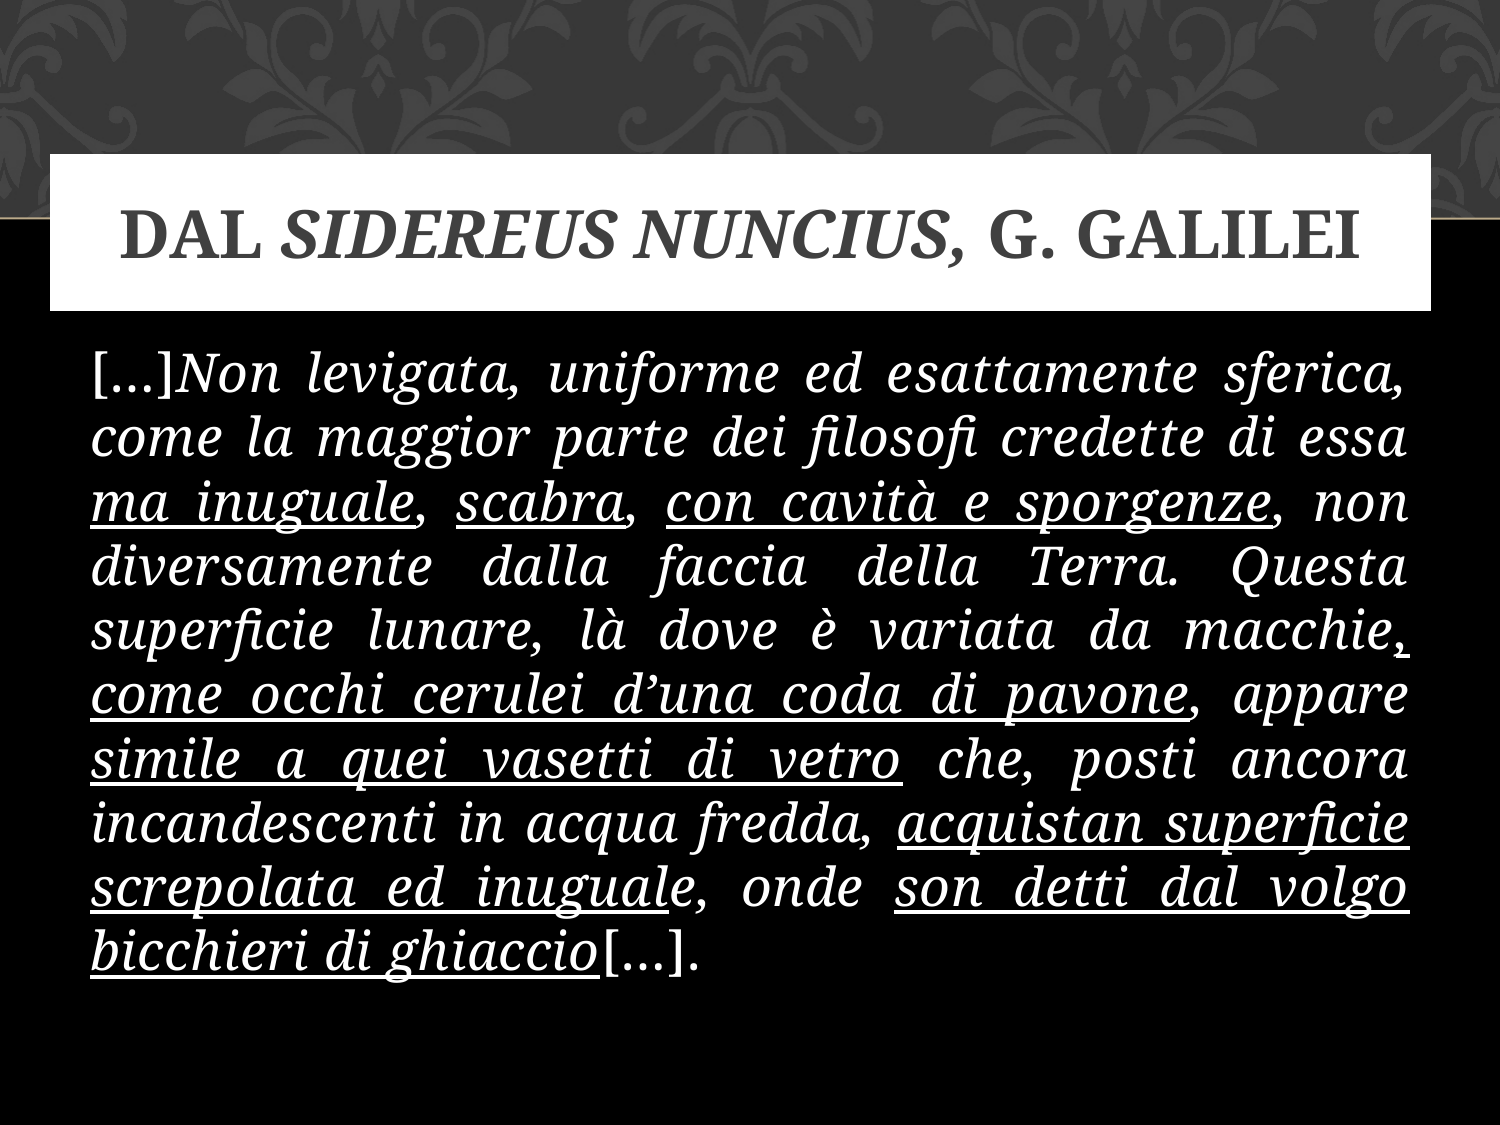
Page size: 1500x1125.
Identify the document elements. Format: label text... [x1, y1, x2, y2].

list […]Non levigata, uniforme ed esattamente sferica, come la maggior parte dei filosofi credette di essa ma inuguale, scabra, con cavità e sporgenze, non diversamente dalla faccia della Terra. Questa superficie lunare, là dove è variata da macchie, come occhi cerulei d’una coda di pavone, appare simile a quei vasetti di vetro che, posti ancora incandescenti in acqua fredda, acquistan superficie screpolata ed inuguale, onde son detti dal volgo bicchieri di ghiaccio[…]. [75, 331, 1425, 1000]
title Dal Sidereus Nuncius, G. Galilei [50, 154, 1431, 311]
